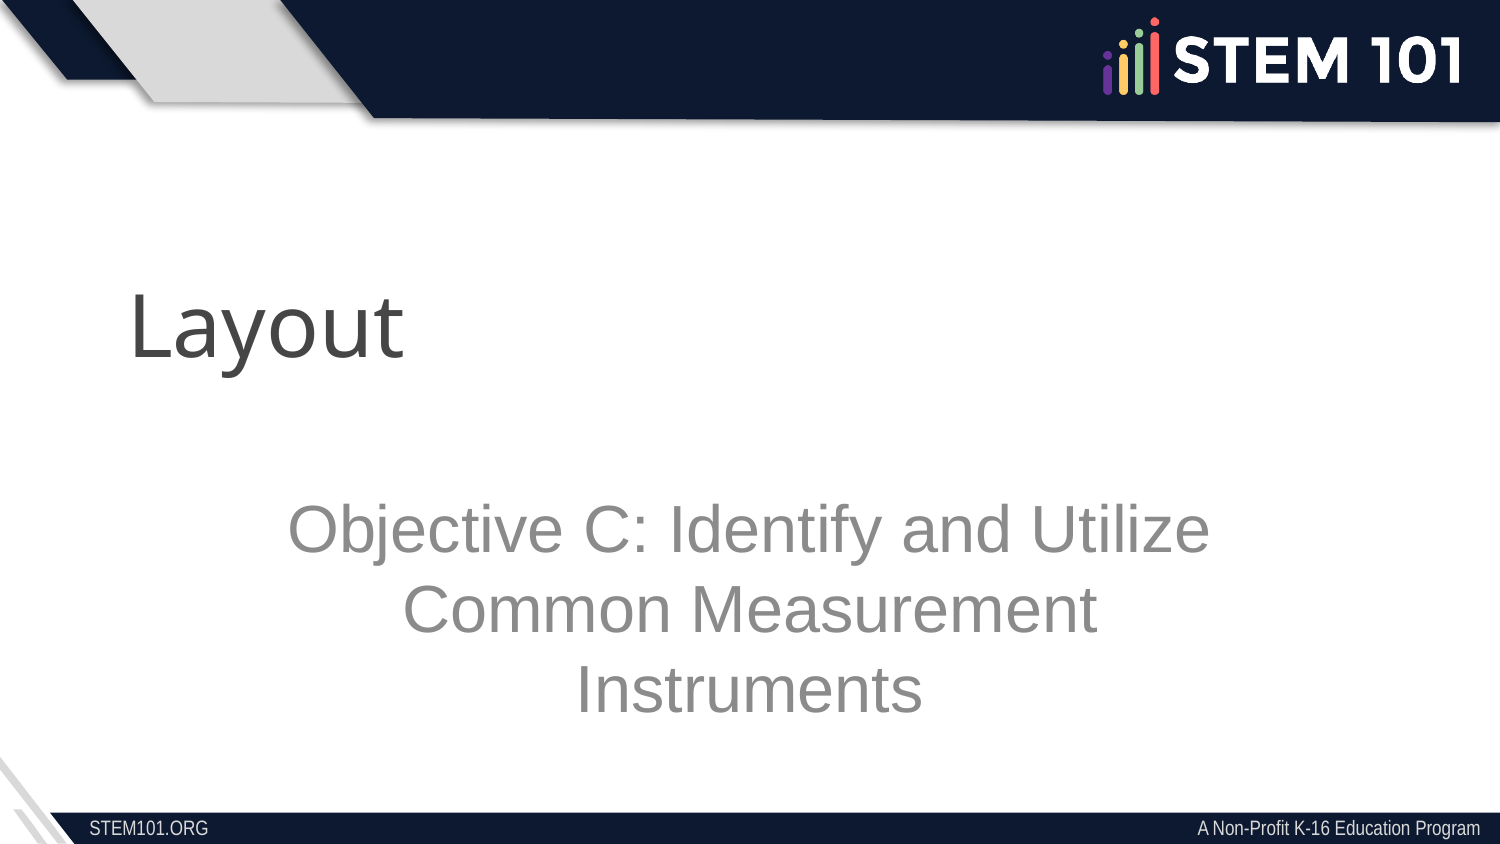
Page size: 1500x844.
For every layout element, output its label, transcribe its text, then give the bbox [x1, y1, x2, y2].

title Layout [112, 262, 1388, 443]
subtitle Objective C: Identify and Utilize Common Measurement Instruments [225, 478, 1275, 694]
picture [1103, 17, 1459, 95]
